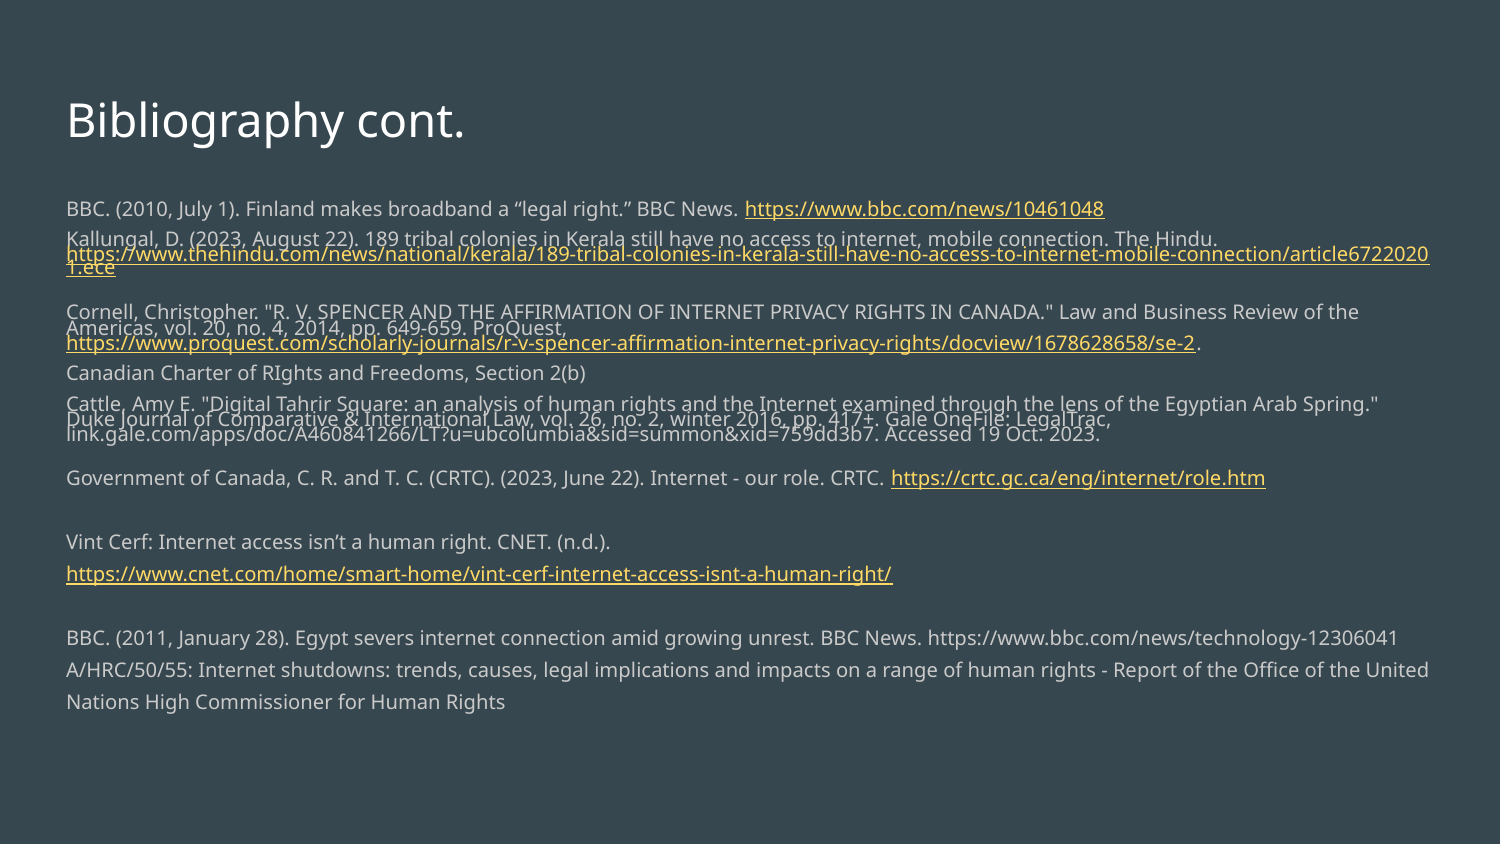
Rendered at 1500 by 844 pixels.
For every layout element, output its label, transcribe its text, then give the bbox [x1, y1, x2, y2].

list BBC. (2010, July 1). Finland makes broadband a “legal right.” BBC News. https://www.bbc.com/news/10461048 Kallungal, D. (2023, August 22). 189 tribal colonies in Kerala still have no access to internet, mobile connection. The Hindu. https://www.thehindu.com/news/national/kerala/189-tribal-colonies-in-kerala-still-have-no-access-to-internet-mobile-connection/article67220201.ece Cornell, Christopher. "R. V. SPENCER AND THE AFFIRMATION OF INTERNET PRIVACY RIGHTS IN CANADA." Law and Business Review of the Americas, vol. 20, no. 4, 2014, pp. 649-659. ProQuest, https://www.proquest.com/scholarly-journals/r-v-spencer-affirmation-internet-privacy-rights/docview/1678628658/se-2. Canadian Charter of RIghts and Freedoms, Section 2(b) Cattle, Amy E. "Digital Tahrir Square: an analysis of human rights and the Internet examined through the lens of the Egyptian Arab Spring." Duke Journal of Comparative & International Law, vol. 26, no. 2, winter 2016, pp. 417+. Gale OneFile: LegalTrac, link.gale.com/apps/doc/A460841266/LT?u=ubcolumbia&sid=summon&xid=759dd3b7. Accessed 19 Oct. 2023. Government of Canada, C. R. and T. C. (CRTC). (2023, June 22). Internet - our role. CRTC. https://crtc.gc.ca/eng/internet/role.htm Vint Cerf: Internet access isn’t a human right. CNET. (n.d.). https://www.cnet.com/home/smart-home/vint-cerf-internet-access-isnt-a-human-right/ BBC. (2011, January 28). Egypt severs internet connection amid growing unrest. BBC News. https://www.bbc.com/news/technology-12306041 A/HRC/50/55: Internet shutdowns: trends, causes, legal implications and impacts on a range of human rights - Report of the Office of the United Nations High Commissioner for Human Rights [51, 189, 1449, 750]
title Bibliography cont. [51, 72, 1449, 167]
